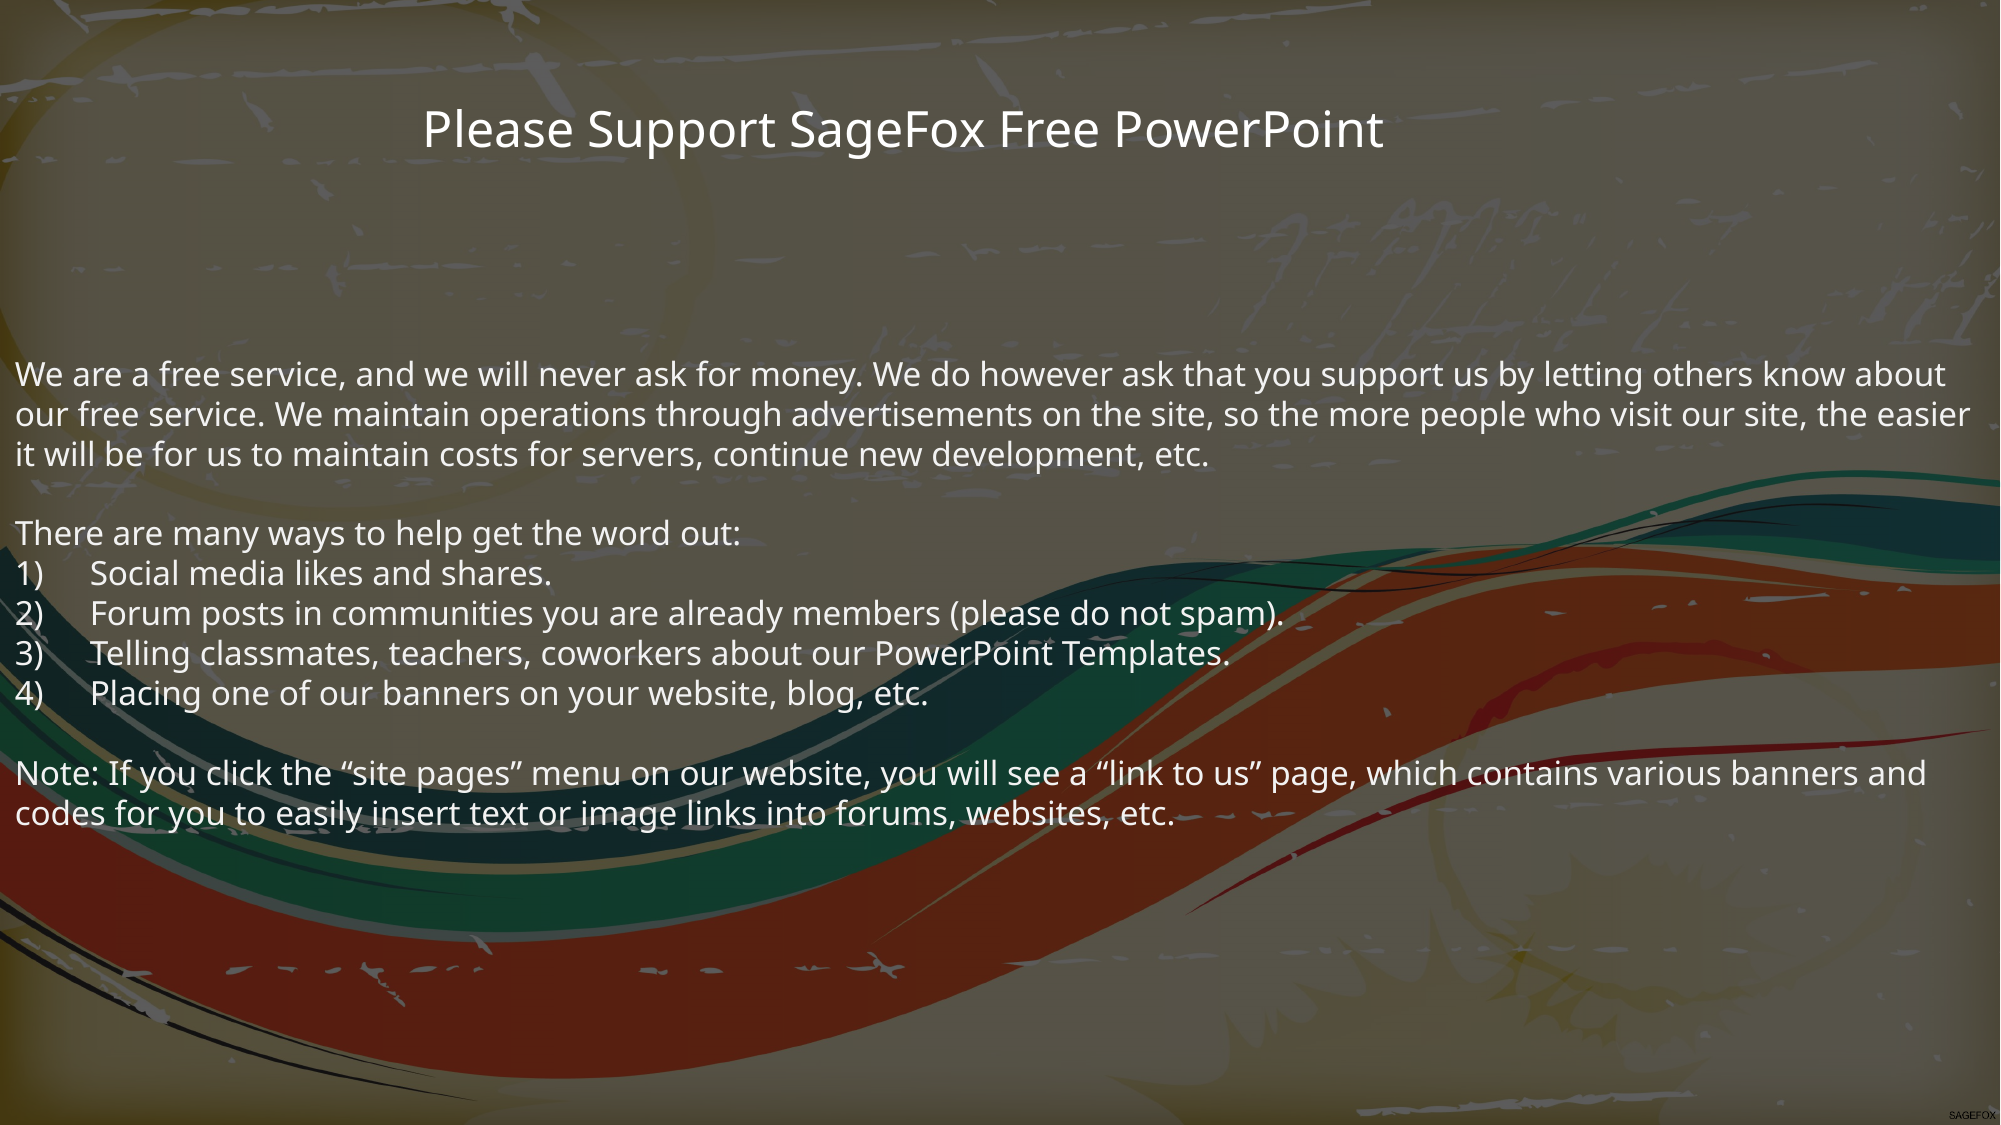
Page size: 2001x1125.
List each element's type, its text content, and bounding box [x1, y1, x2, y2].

text_box We are a free service, and we will never ask for money. We do however ask that you support us by letting others know about our free service. We maintain operations through advertisements on the site, so the more people who visit our site, the easier it will be for us to maintain costs for servers, continue new development, etc. There are many ways to help get the word out: Social media likes and shares. Forum posts in communities you are already members (please do not spam). Telling classmates, teachers, coworkers about our PowerPoint Templates. Placing one of our banners on your website, blog, etc. Note: If you click the “site pages” menu on our website, you will see a “link to us” page, which contains various banners and codes for you to easily insert text or image links into forums, websites, etc. [0, 0, 2000, 1125]
title Please Support SageFox Free PowerPoint [363, 72, 1444, 190]
